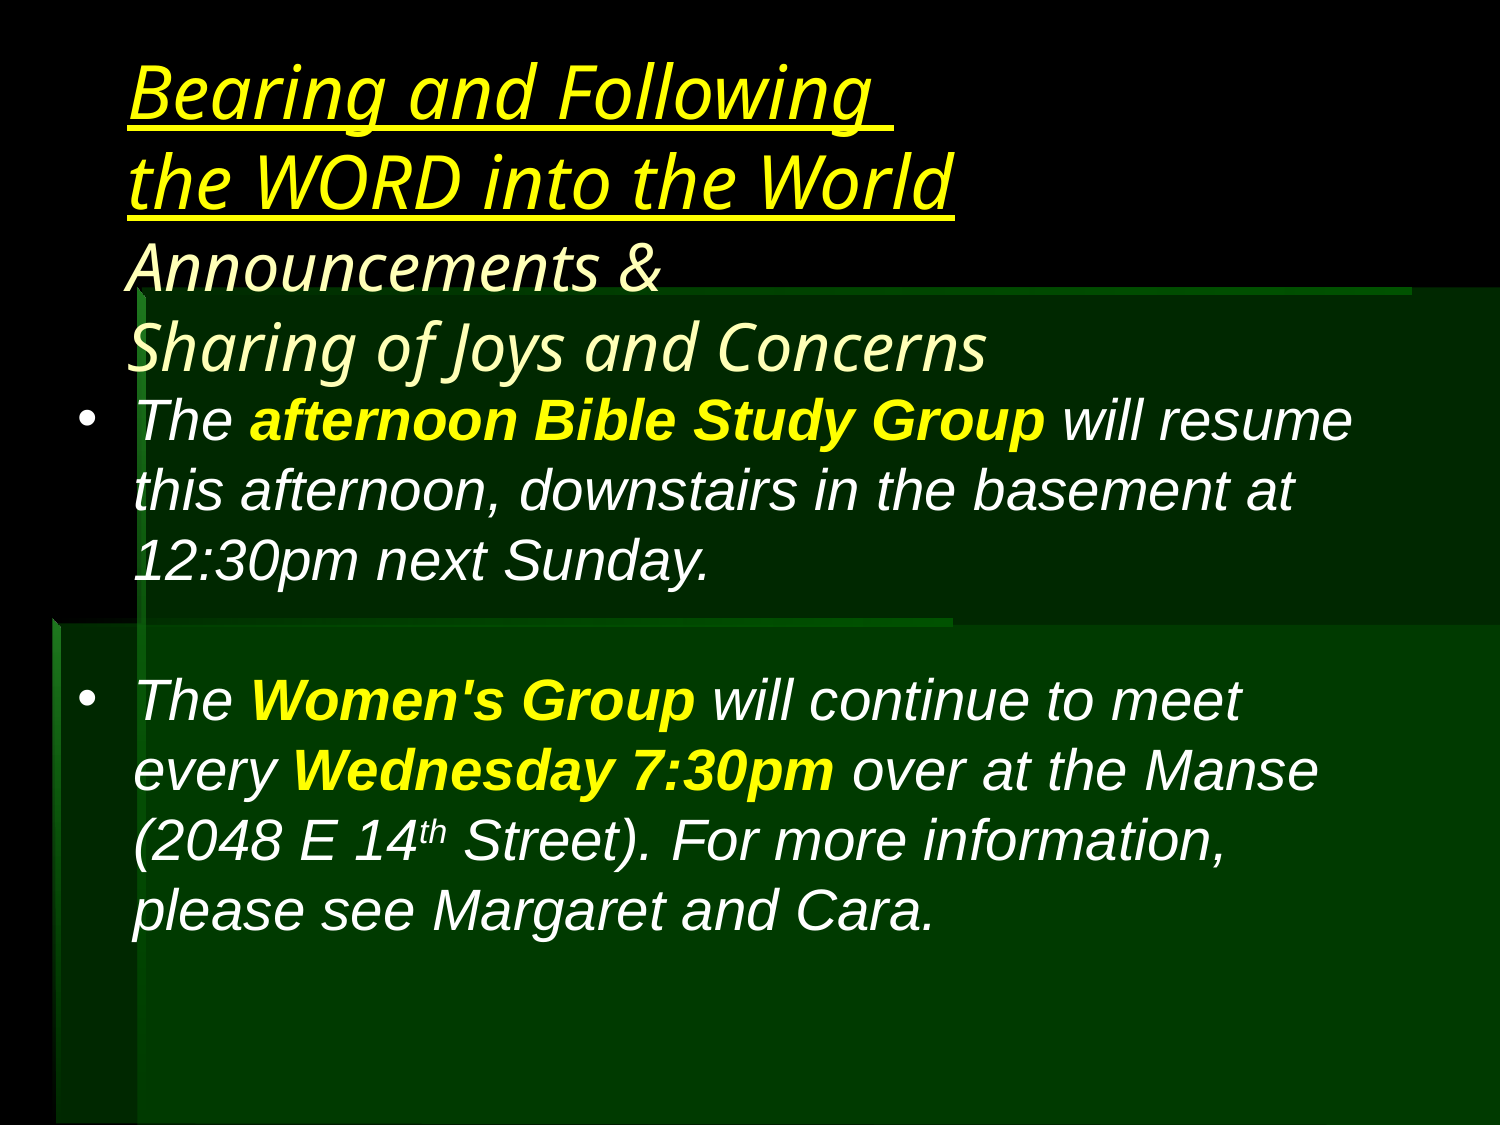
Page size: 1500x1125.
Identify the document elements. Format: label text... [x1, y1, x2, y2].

text_box The afternoon Bible Study Group will resume this afternoon, downstairs in the basement at 12:30pm next Sunday. The Women's Group will continue to meet every Wednesday 7:30pm over at the Manse (2048 E 14th Street). For more information, please see Margaret and Cara. [62, 374, 1413, 950]
text_box Bearing and Following the WORD into the World Announcements & Sharing of Joys and Concerns [112, 37, 1500, 273]
subtitle [187, 273, 1238, 325]
